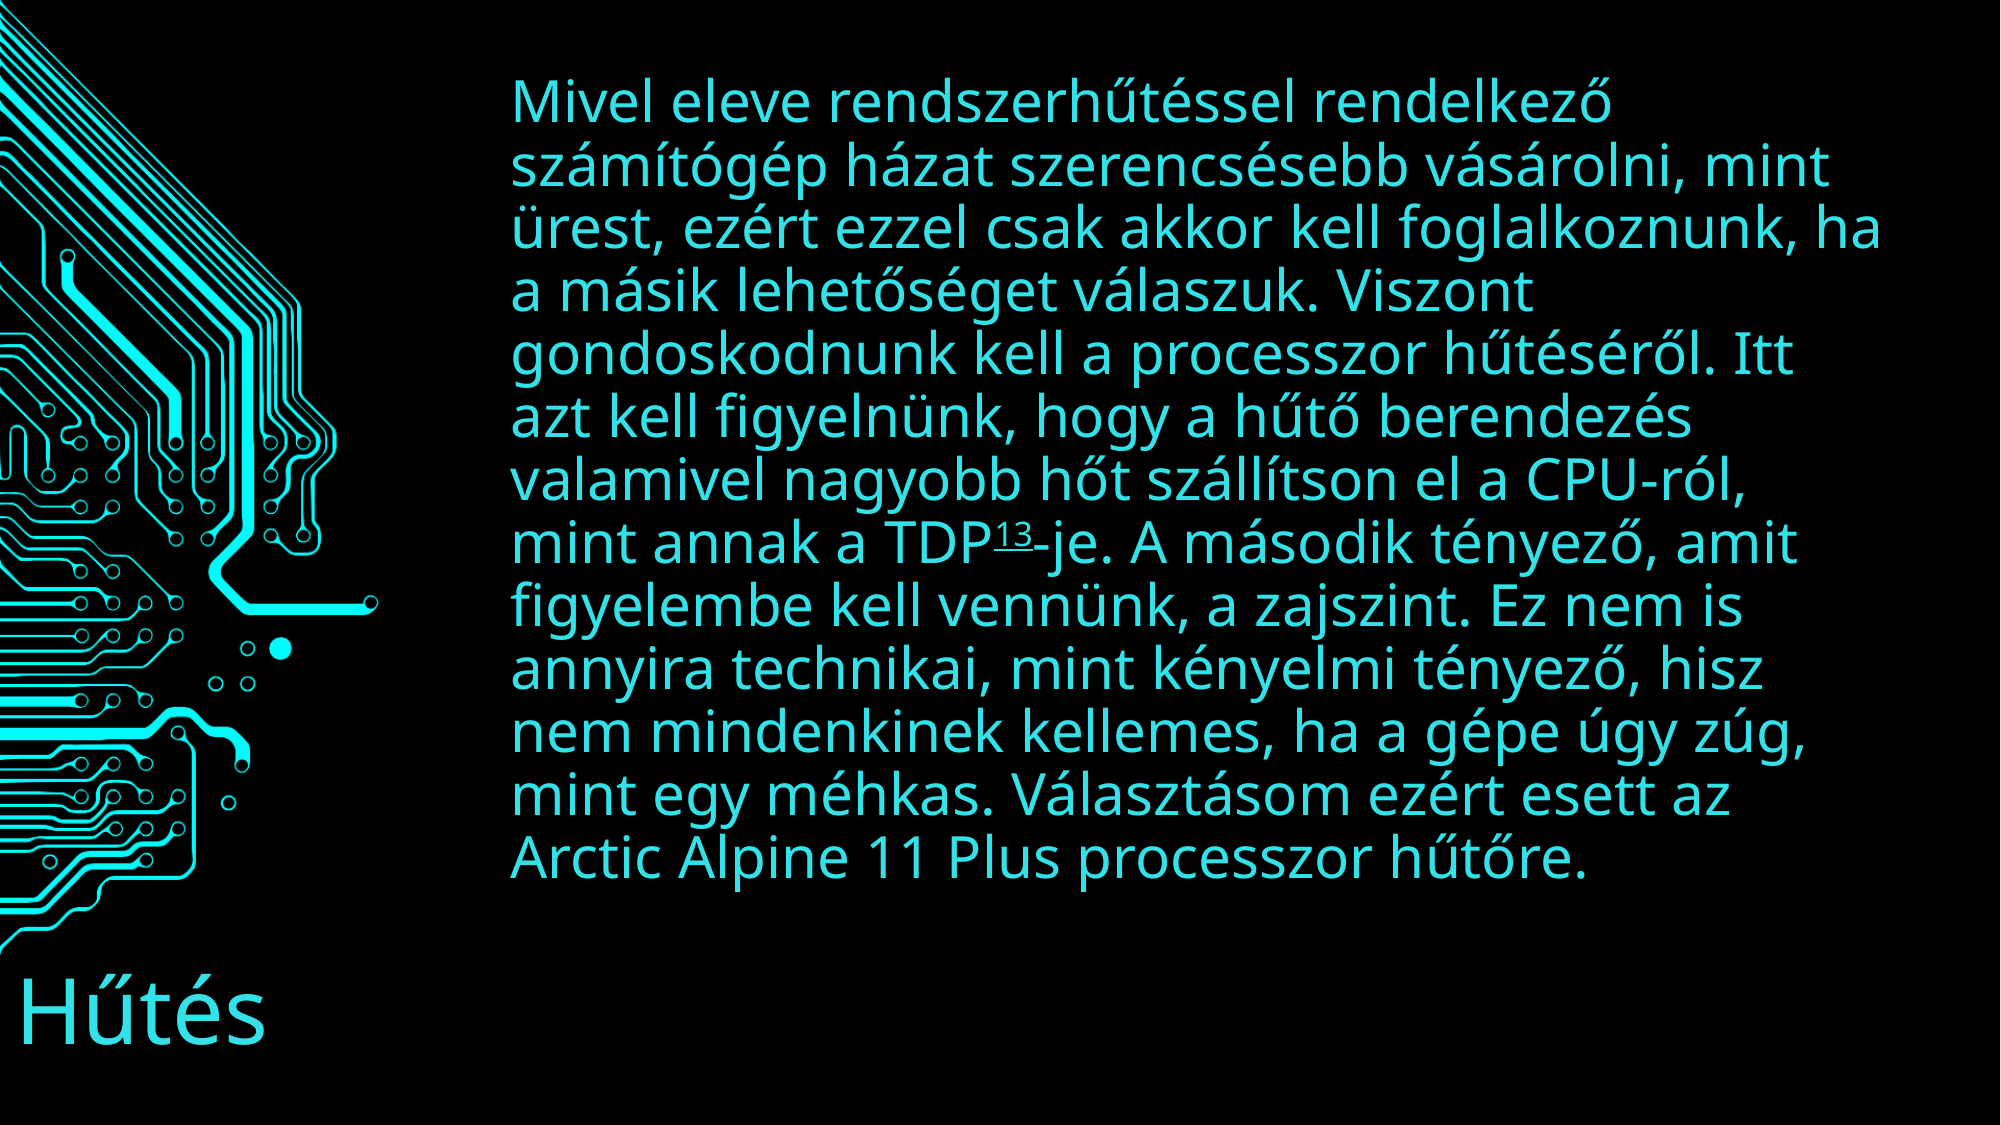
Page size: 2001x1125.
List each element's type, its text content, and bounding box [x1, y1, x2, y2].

title Hűtés [0, 906, 1150, 1124]
list Mivel eleve rendszerhűtéssel rendelkező számítógép házat szerencsésebb vásárolni, mint ürest, ezért ezzel csak akkor kell foglalkoznunk, ha a másik lehetőséget válaszuk. Viszont gondoskodnunk kell a processzor hűtéséről. Itt azt kell figyelnünk, hogy a hűtő berendezés valamivel nagyobb hőt szállítson el a CPU-ról, mint annak a TDP13-je. A második tényező, amit figyelembe kell vennünk, a zajszint. Ez nem is annyira technikai, mint kényelmi tényező, hisz nem mindenkinek kellemes, ha a gépe úgy zúg, mint egy méhkas. Választásom ezért esett az Arctic Alpine 11 Plus processzor hűtőre. [495, 65, 1903, 1065]
picture [0, 0, 2001, 1125]
